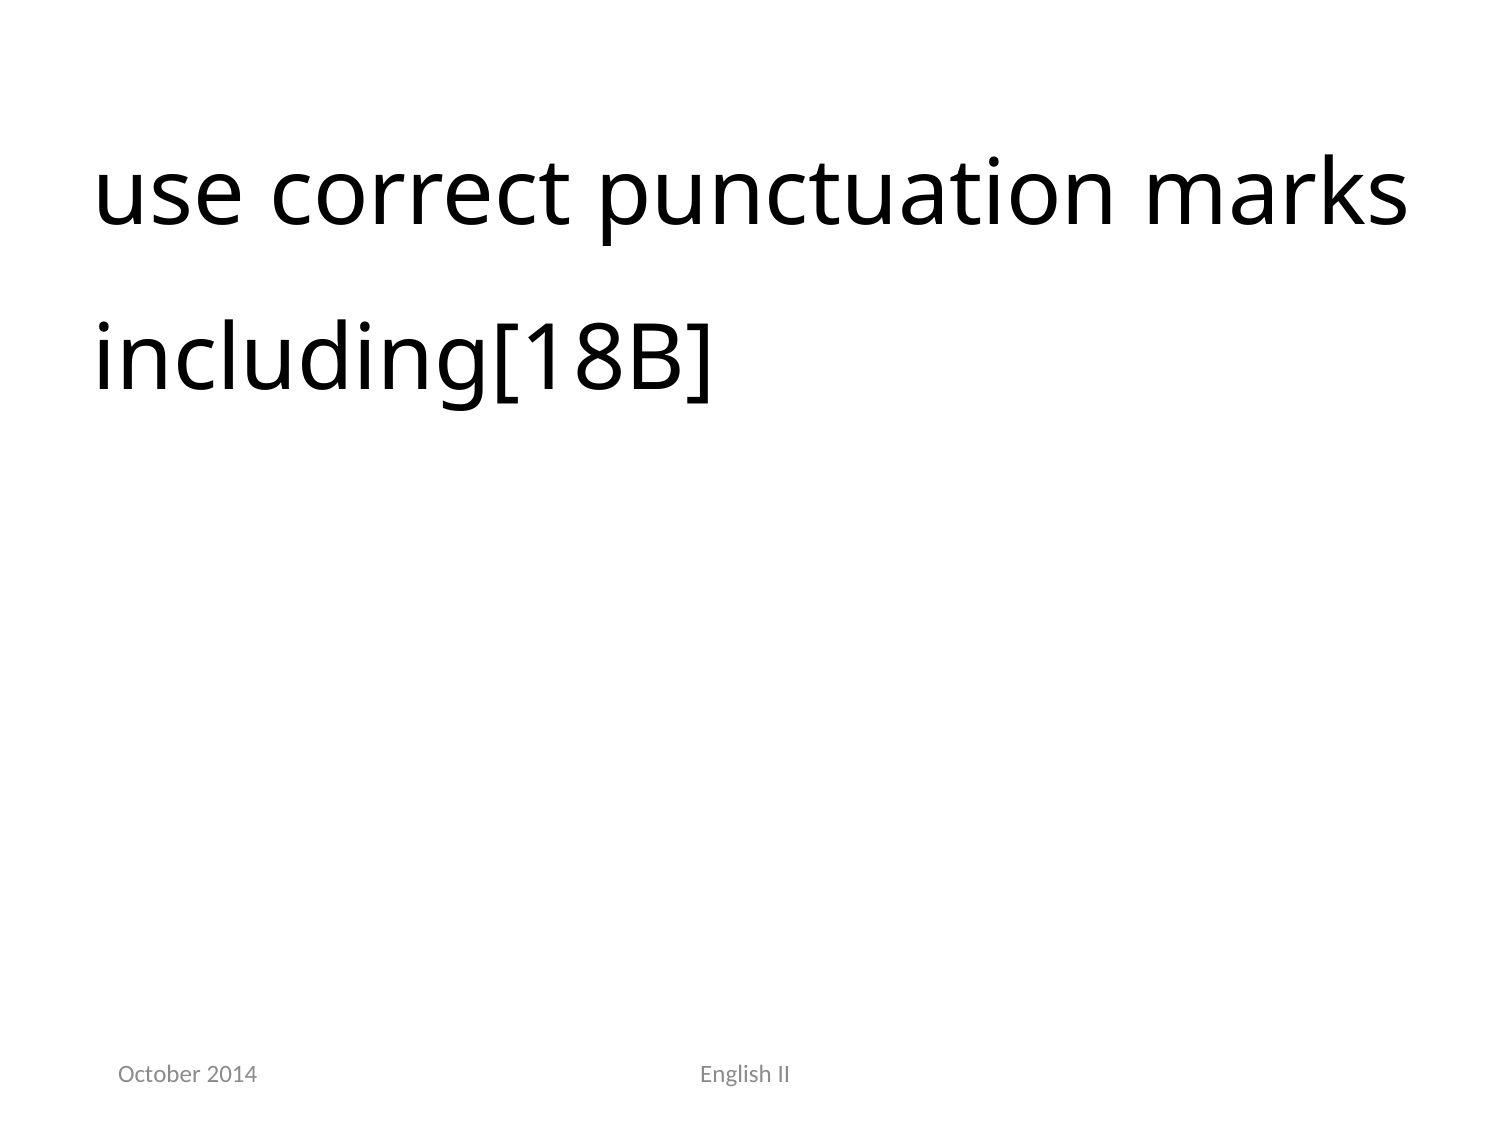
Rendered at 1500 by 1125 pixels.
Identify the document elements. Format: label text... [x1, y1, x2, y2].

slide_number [103, 1042, 441, 1103]
footer English II [492, 1042, 999, 1103]
subtitle use correct punctuation marks including[18B] [78, 70, 1429, 1014]
